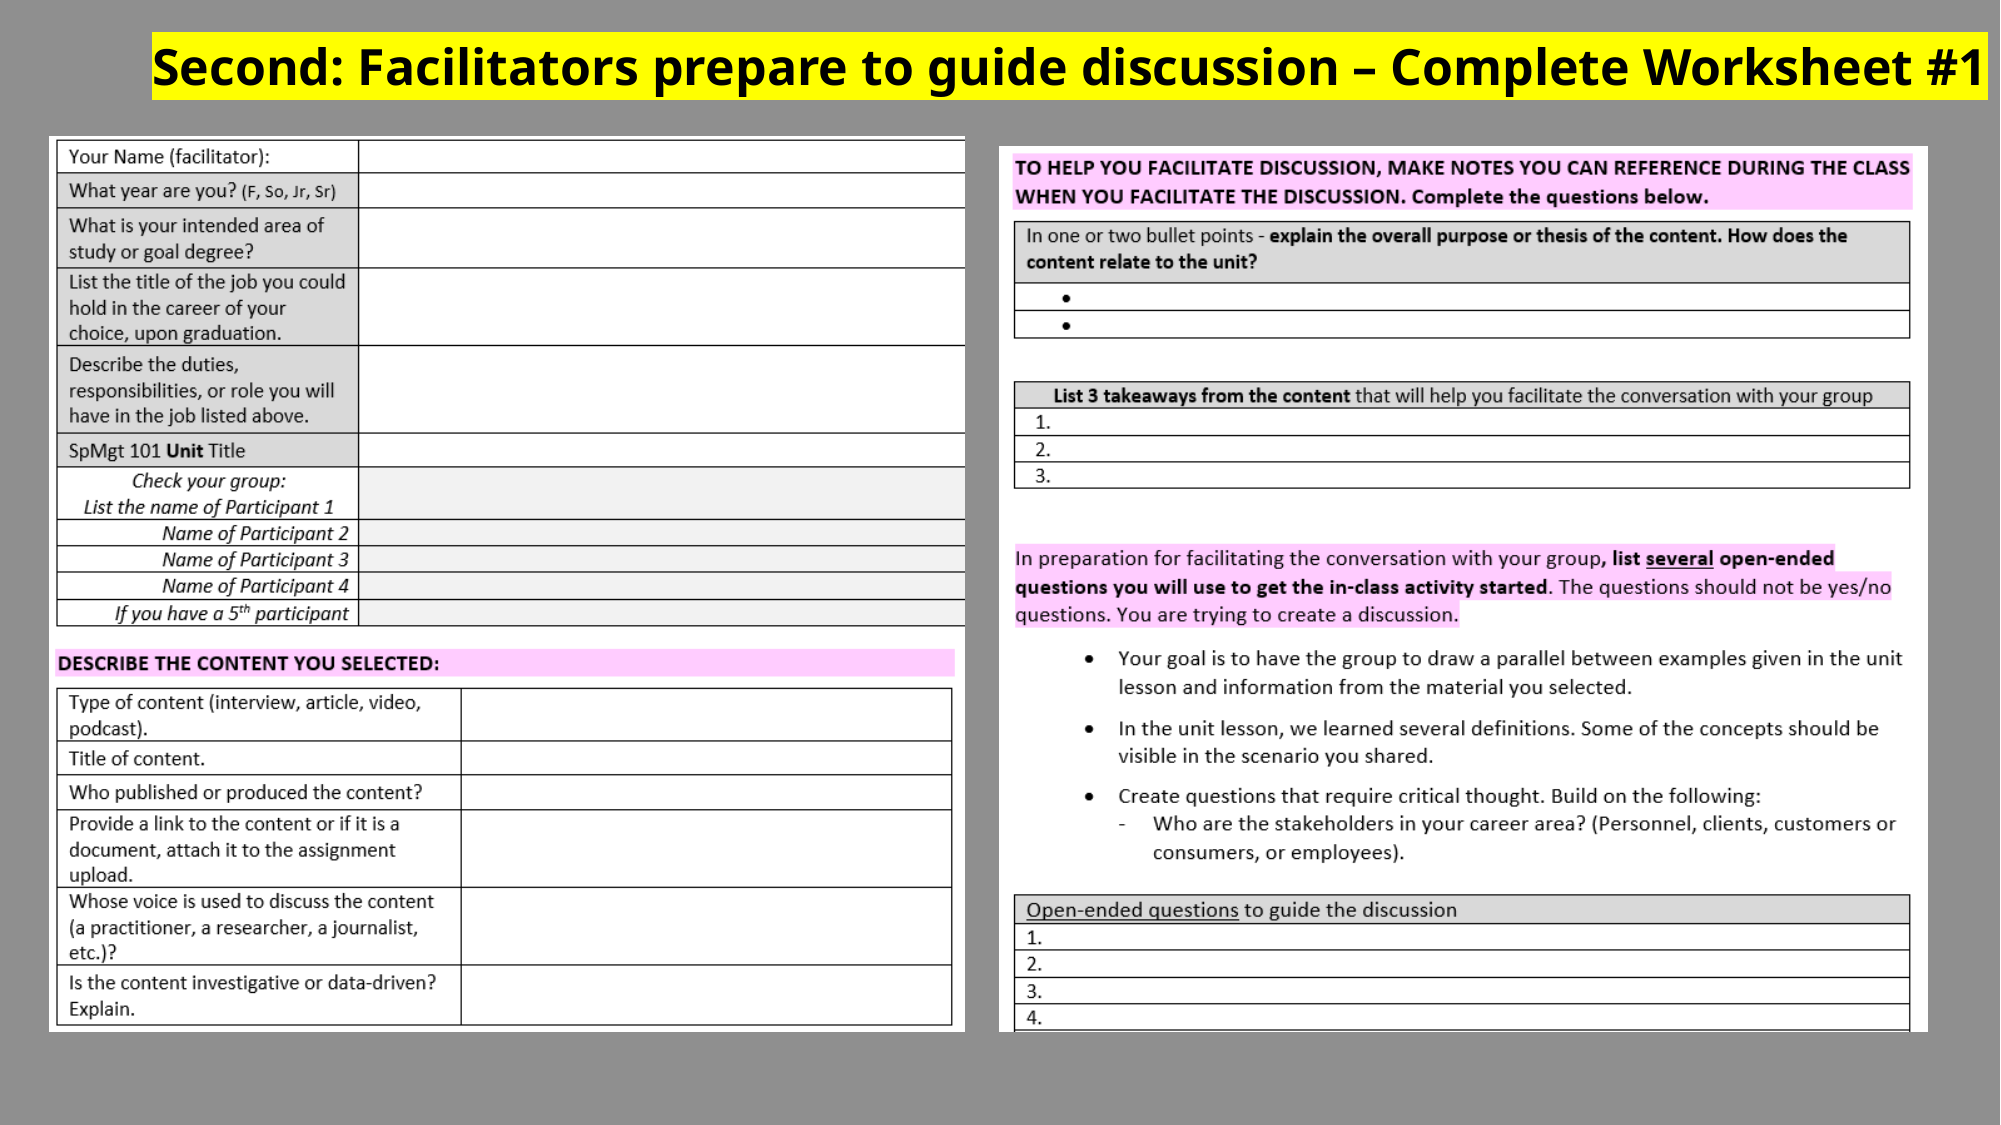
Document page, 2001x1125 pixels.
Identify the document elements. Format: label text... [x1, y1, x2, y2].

text_box Second: Facilitators prepare to guide discussion – Complete Worksheet #1 [137, 27, 2000, 103]
picture [999, 146, 1928, 1032]
picture [49, 136, 966, 1032]
